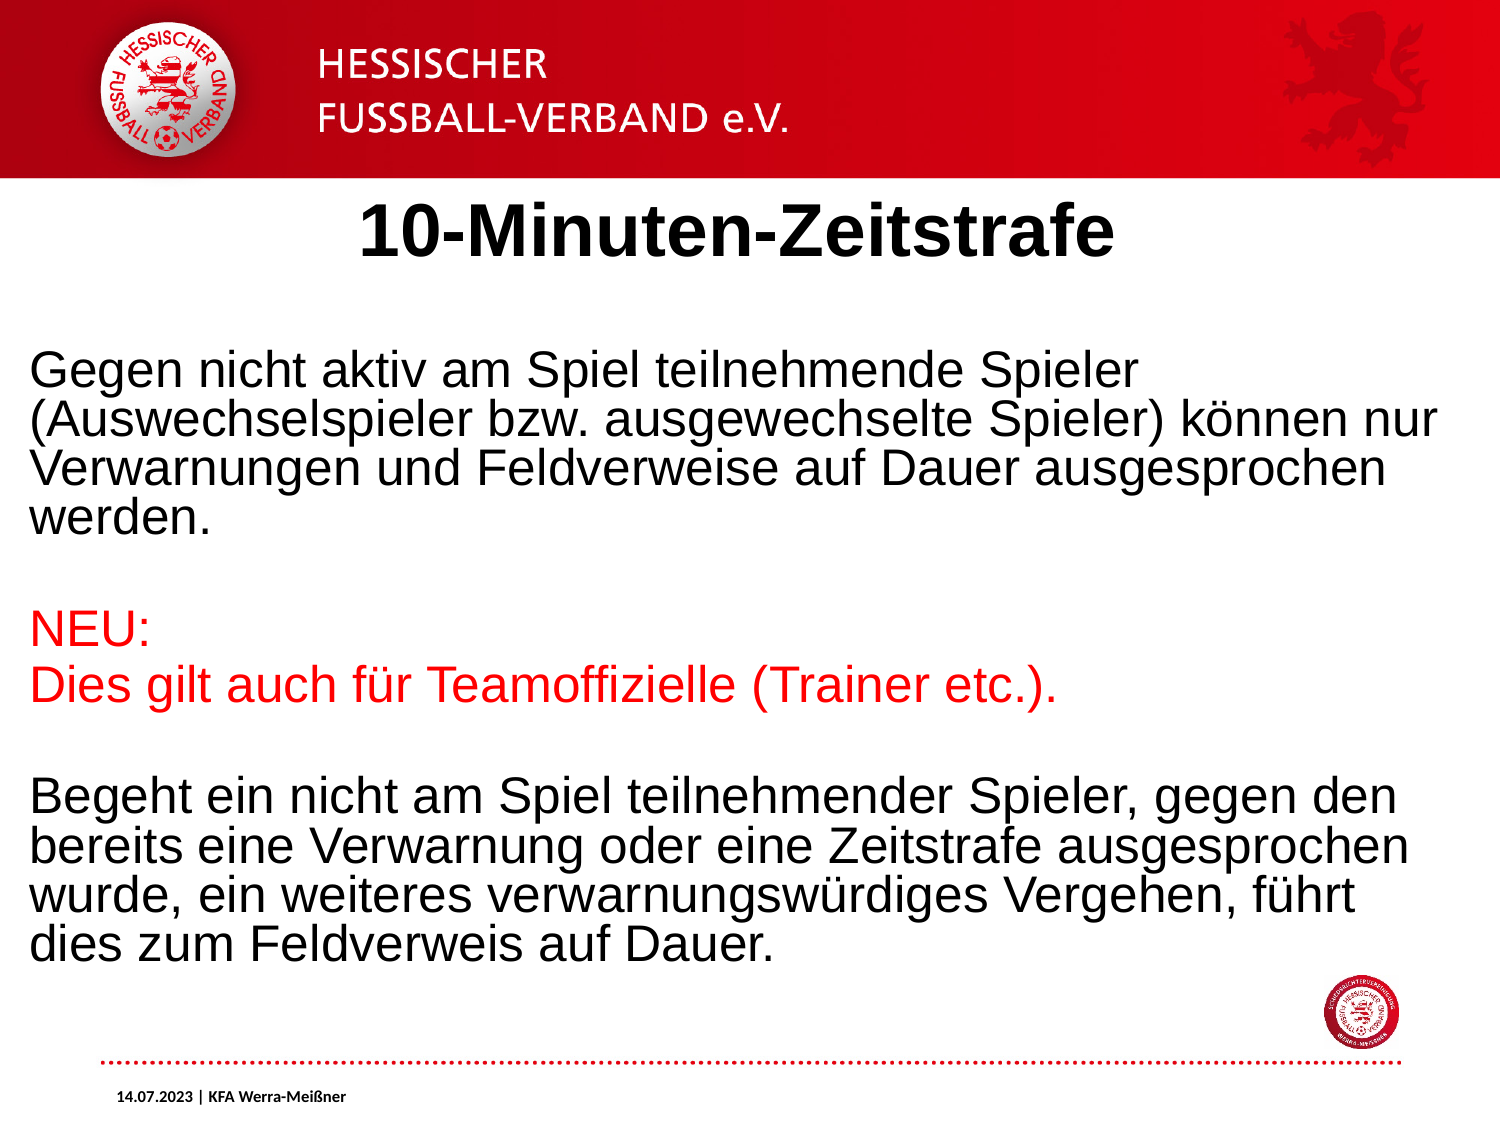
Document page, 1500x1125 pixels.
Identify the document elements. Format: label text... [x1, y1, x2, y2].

title 10-Minuten-Zeitstrafe [86, 173, 1389, 268]
footer 14.07.2023 | KFA Werra-Meißner [101, 1077, 1406, 1114]
picture [0, 0, 1500, 1125]
list Gegen nicht aktiv am Spiel teilnehmende Spieler (Auswechselspieler bzw. ausgewechselte Spieler) können nur Verwarnungen und Feldverweise auf Dauer ausgesprochen werden. NEU: Dies gilt auch für Teamoffizielle (Trainer etc.). Begeht ein nicht am Spiel teilnehmender Spieler, gegen den bereits eine Verwarnung oder eine Zeitstrafe ausgesprochen wurde, ein weiteres verwarnungswürdiges Vergehen, führt dies zum Feldverweis auf Dauer. [29, 279, 1451, 1048]
